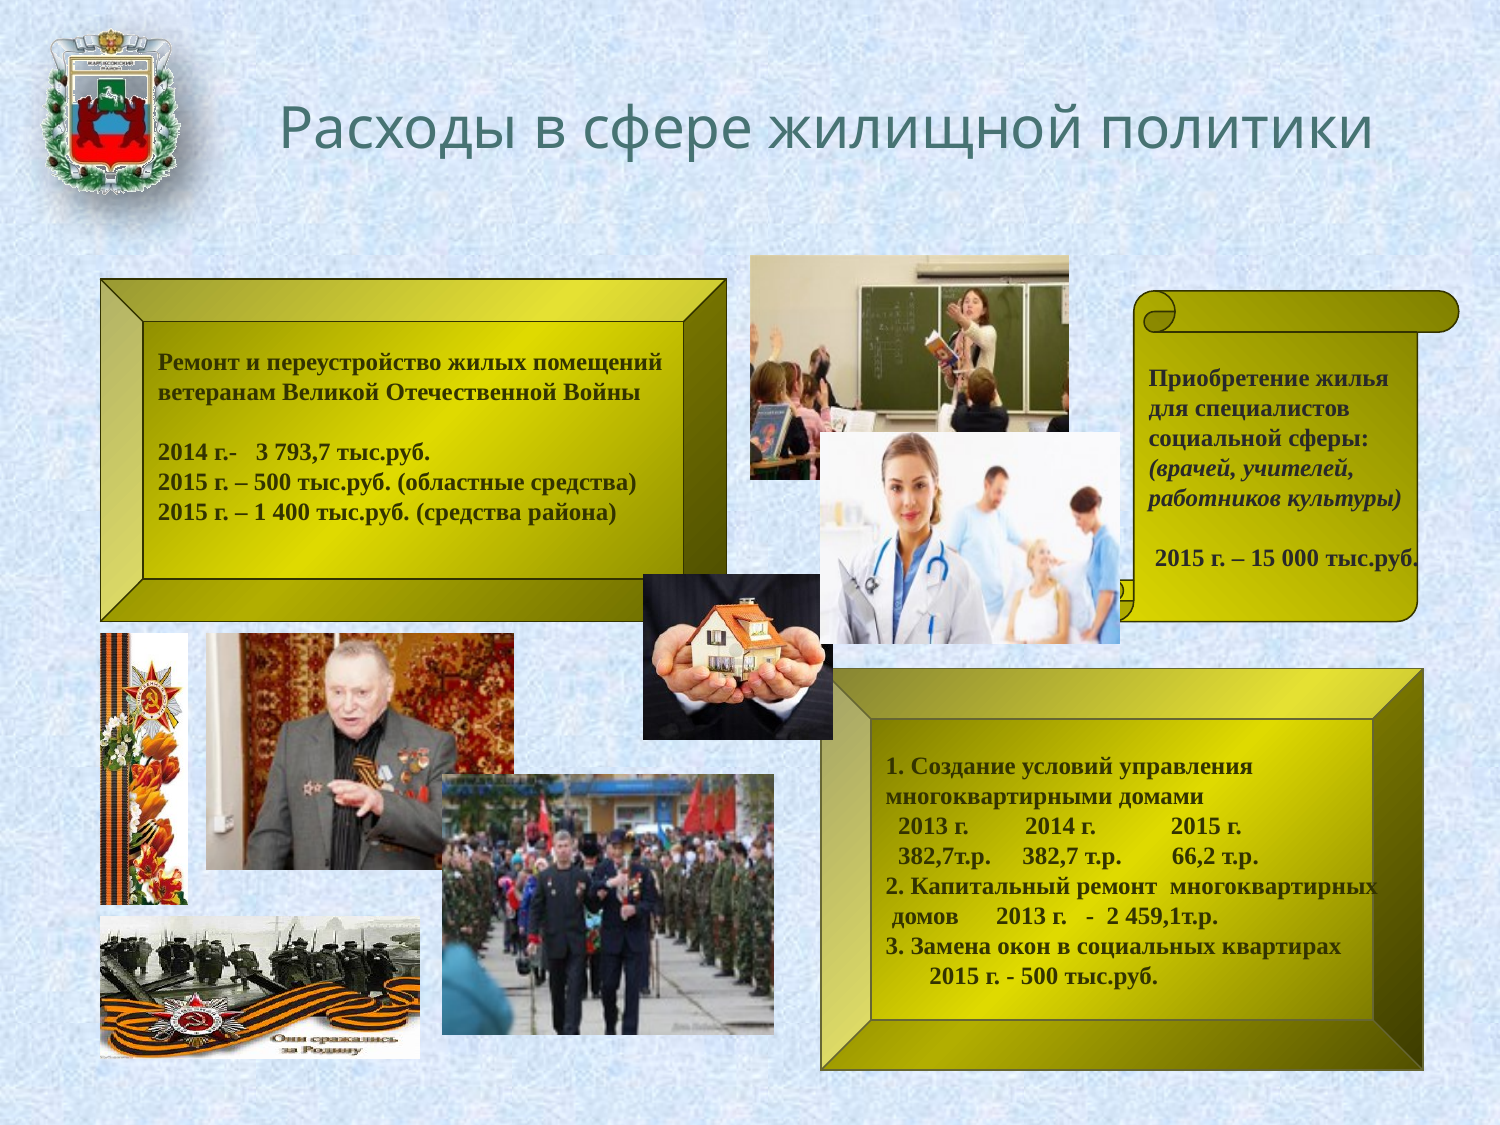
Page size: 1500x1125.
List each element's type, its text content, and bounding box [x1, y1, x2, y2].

text_box Ремонт и переустройство жилых помещений ветеранам Великой Отечественной Войны 2014 г.- 3 793,7 тыс.руб. 2015 г. – 500 тыс.руб. (областные средства) 2015 г. – 1 400 тыс.руб. (средства района) [100, 278, 727, 622]
title Расходы в сфере жилищной политики [239, 42, 1424, 208]
text_box Приобретение жилья для специалистов социальной сферы: (врачей, учителей, работников культуры) 2015 г. – 15 000 тыс.руб. [1129, 290, 1459, 622]
text_box [97, 629, 423, 1062]
picture [0, 0, 1500, 1125]
text_box 1. Создание условий управления многоквартирными домами 2013 г. 2014 г. 2015 г. 382,7т.р. 382,7 т.р. 66,2 т.р. 2. Капитальный ремонт многоквартирных домов 2013 г. - 2 459,1т.р. 3. Замена окон в социальных квартирах 2015 г. - 500 тыс.руб. [820, 668, 1424, 1071]
